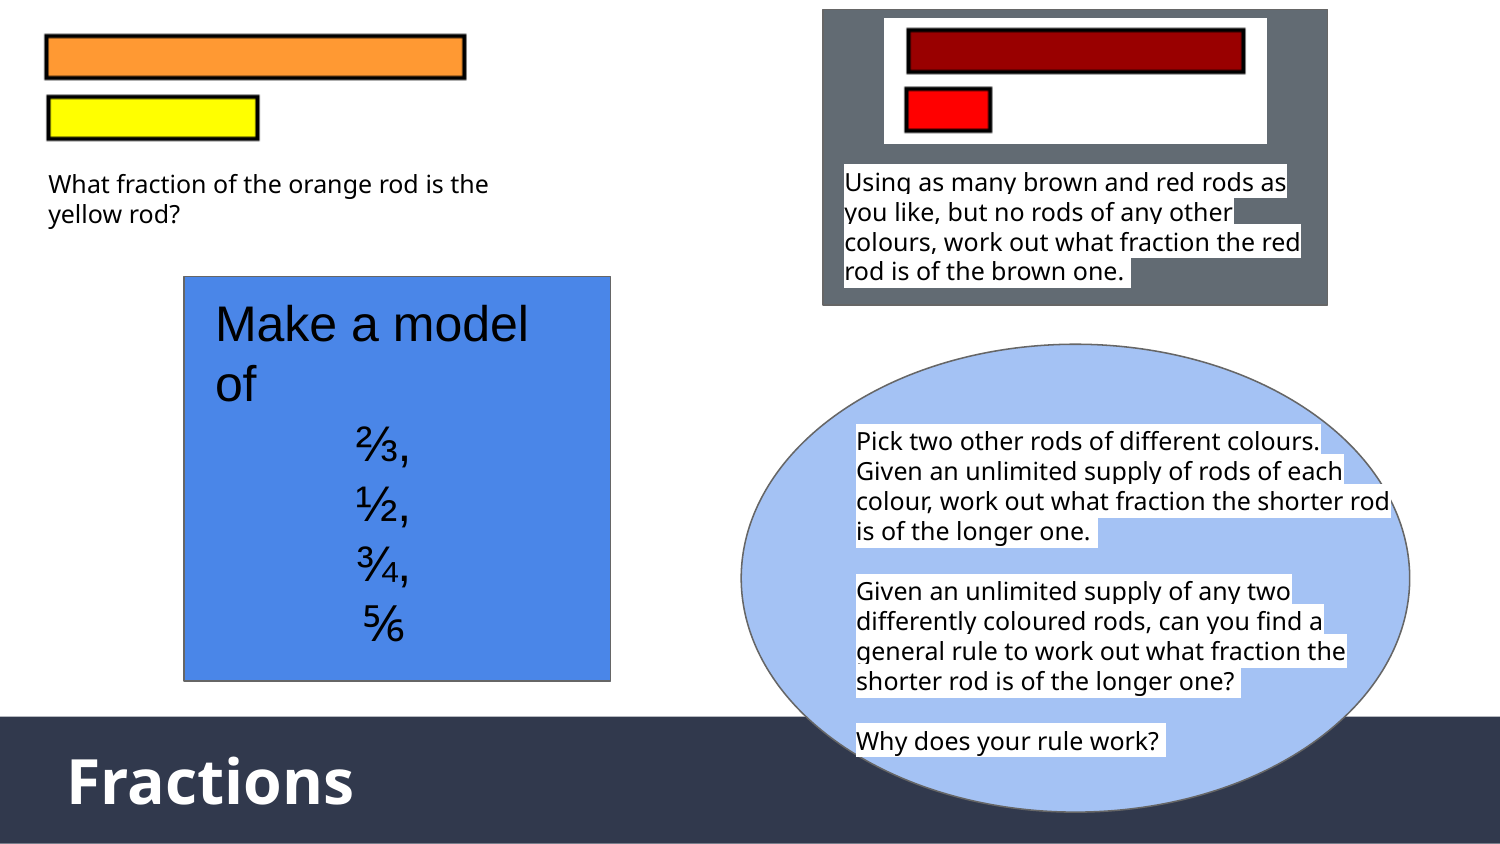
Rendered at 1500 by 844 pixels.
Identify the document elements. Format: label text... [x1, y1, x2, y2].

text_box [740, 343, 1410, 837]
text_box Using as many brown and red rods as you like, but no rods of any other colours, work out what fraction the red rod is of the brown one. [829, 152, 1322, 330]
picture [884, 18, 1267, 144]
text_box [183, 276, 611, 682]
text_box What fraction of the orange rod is the yellow rod? [33, 152, 526, 305]
text_box [823, 9, 1328, 305]
picture [24, 24, 490, 153]
list Fractions [51, 741, 735, 818]
